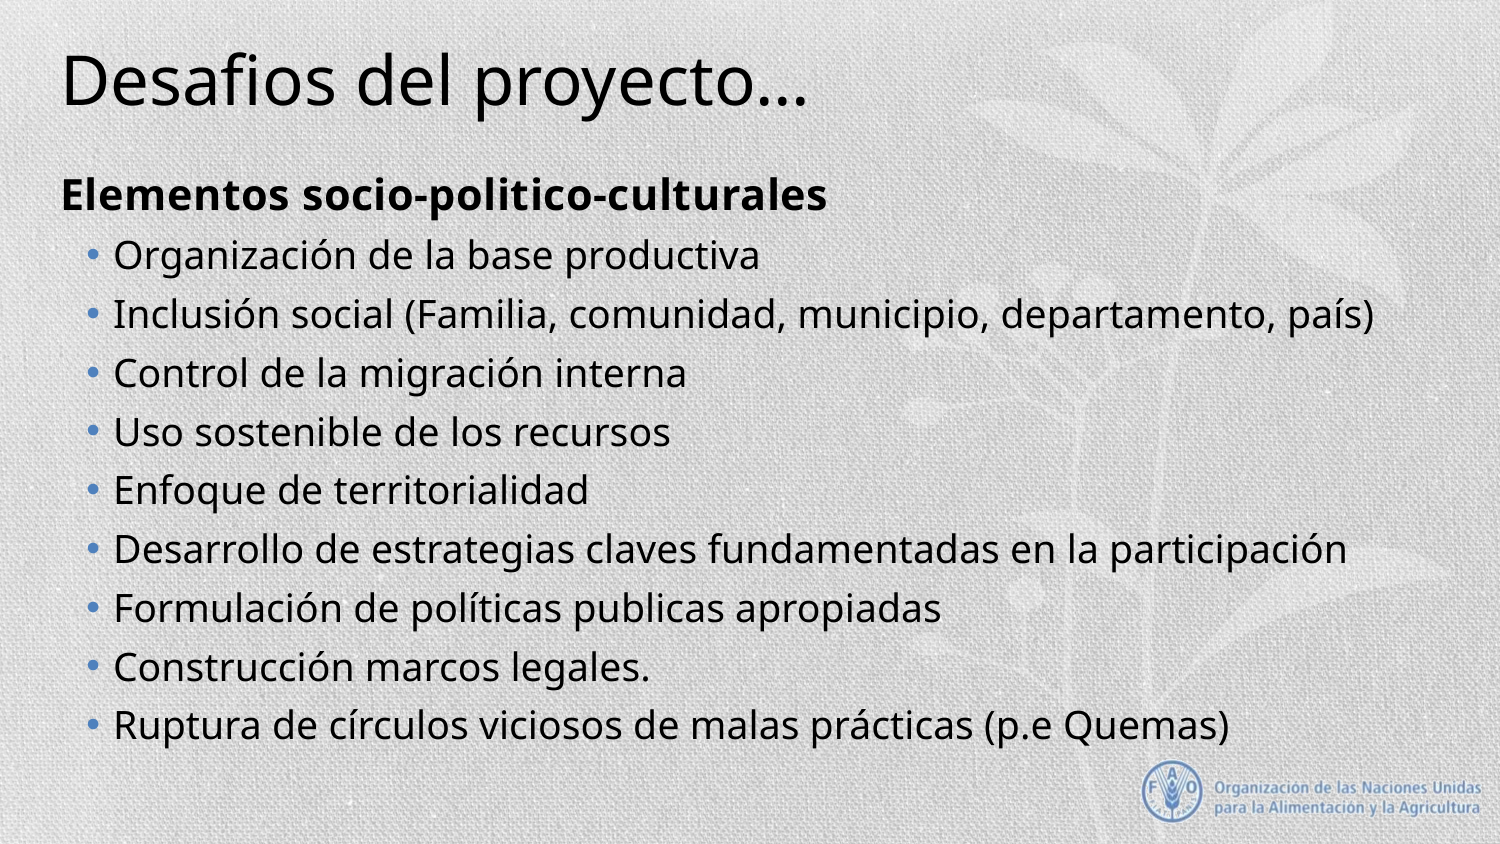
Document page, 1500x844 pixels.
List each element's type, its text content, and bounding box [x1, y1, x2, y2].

picture [1128, 752, 1500, 824]
list Elementos socio-politico-culturales Organización de la base productiva Inclusión social (Familia, comunidad, municipio, departamento, país) Control de la migración interna Uso sostenible de los recursos Enfoque de territorialidad Desarrollo de estrategias claves fundamentadas en la participación Formulación de políticas publicas apropiadas Construcción marcos legales. Ruptura de círculos viciosos de malas prácticas (p.e Quemas) [45, 159, 1455, 768]
title Desafios del proyecto… [45, 28, 1455, 127]
